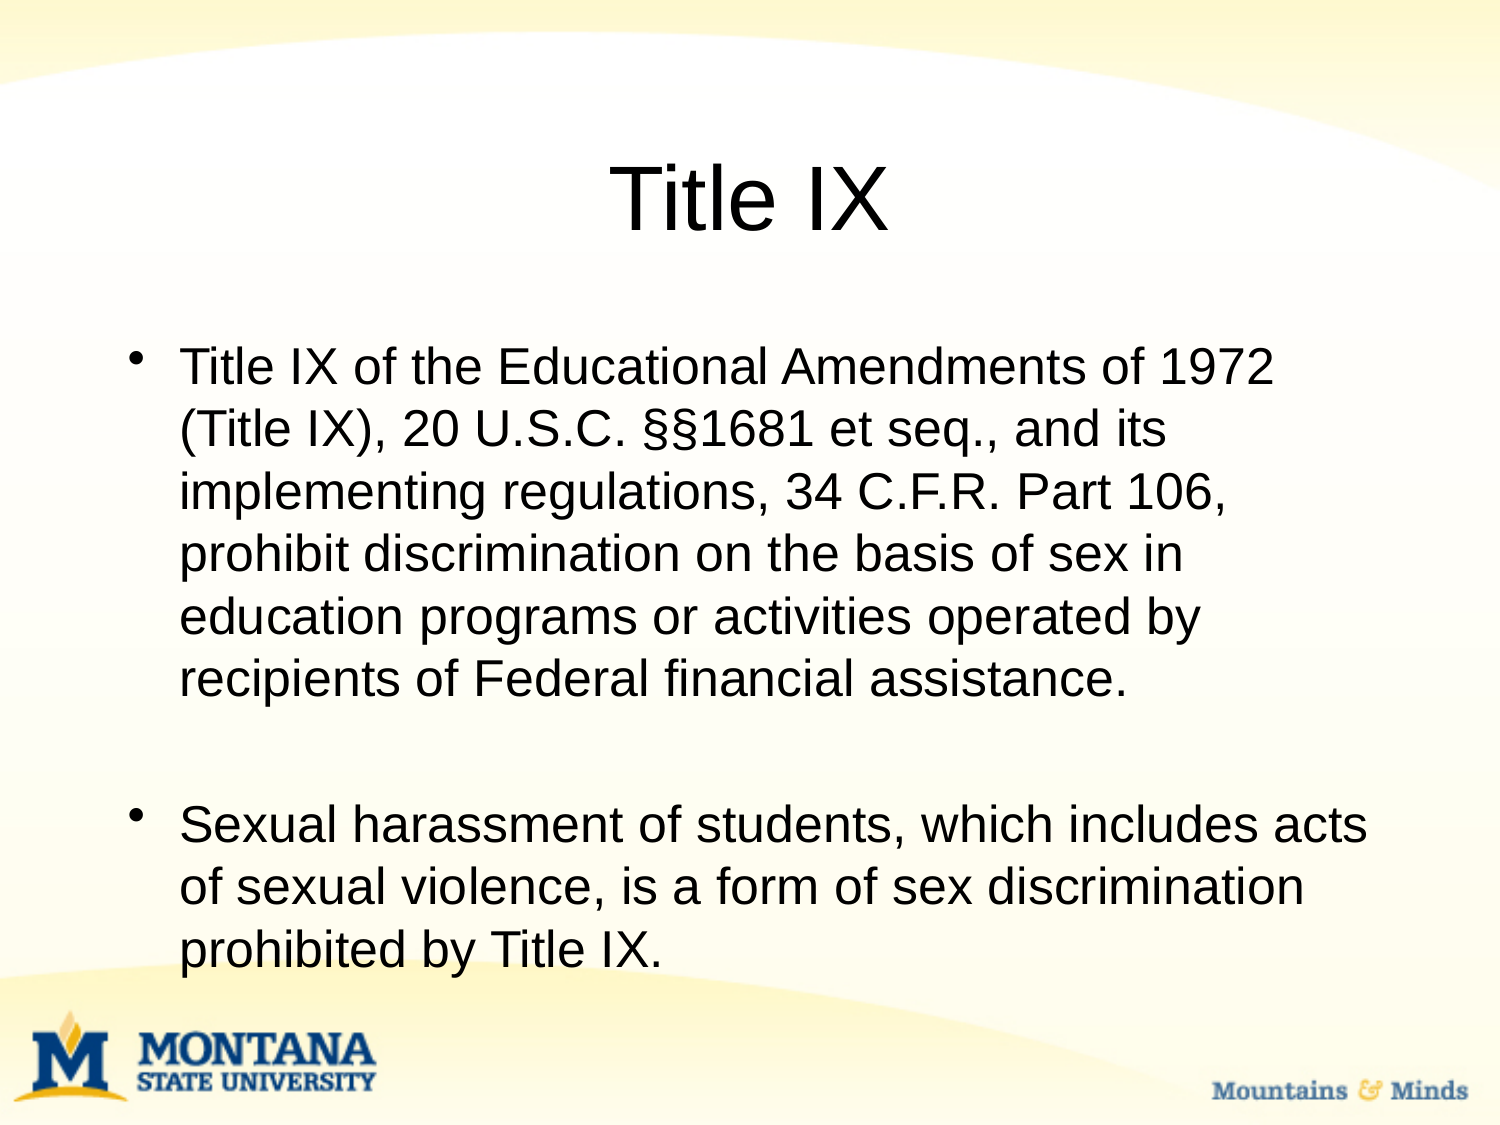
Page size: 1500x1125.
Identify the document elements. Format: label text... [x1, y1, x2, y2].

list Title IX of the Educational Amendments of 1972 (Title IX), 20 U.S.C. §§1681 et seq., and its implementing regulations, 34 C.F.R. Part 106, prohibit discrimination on the basis of sex in education programs or activities operated by recipients of Federal financial assistance. Sexual harassment of students, which includes acts of sexual violence, is a form of sex discrimination prohibited by Title IX. [112, 324, 1388, 1000]
picture [0, 0, 1500, 1125]
title Title IX [112, 99, 1388, 288]
